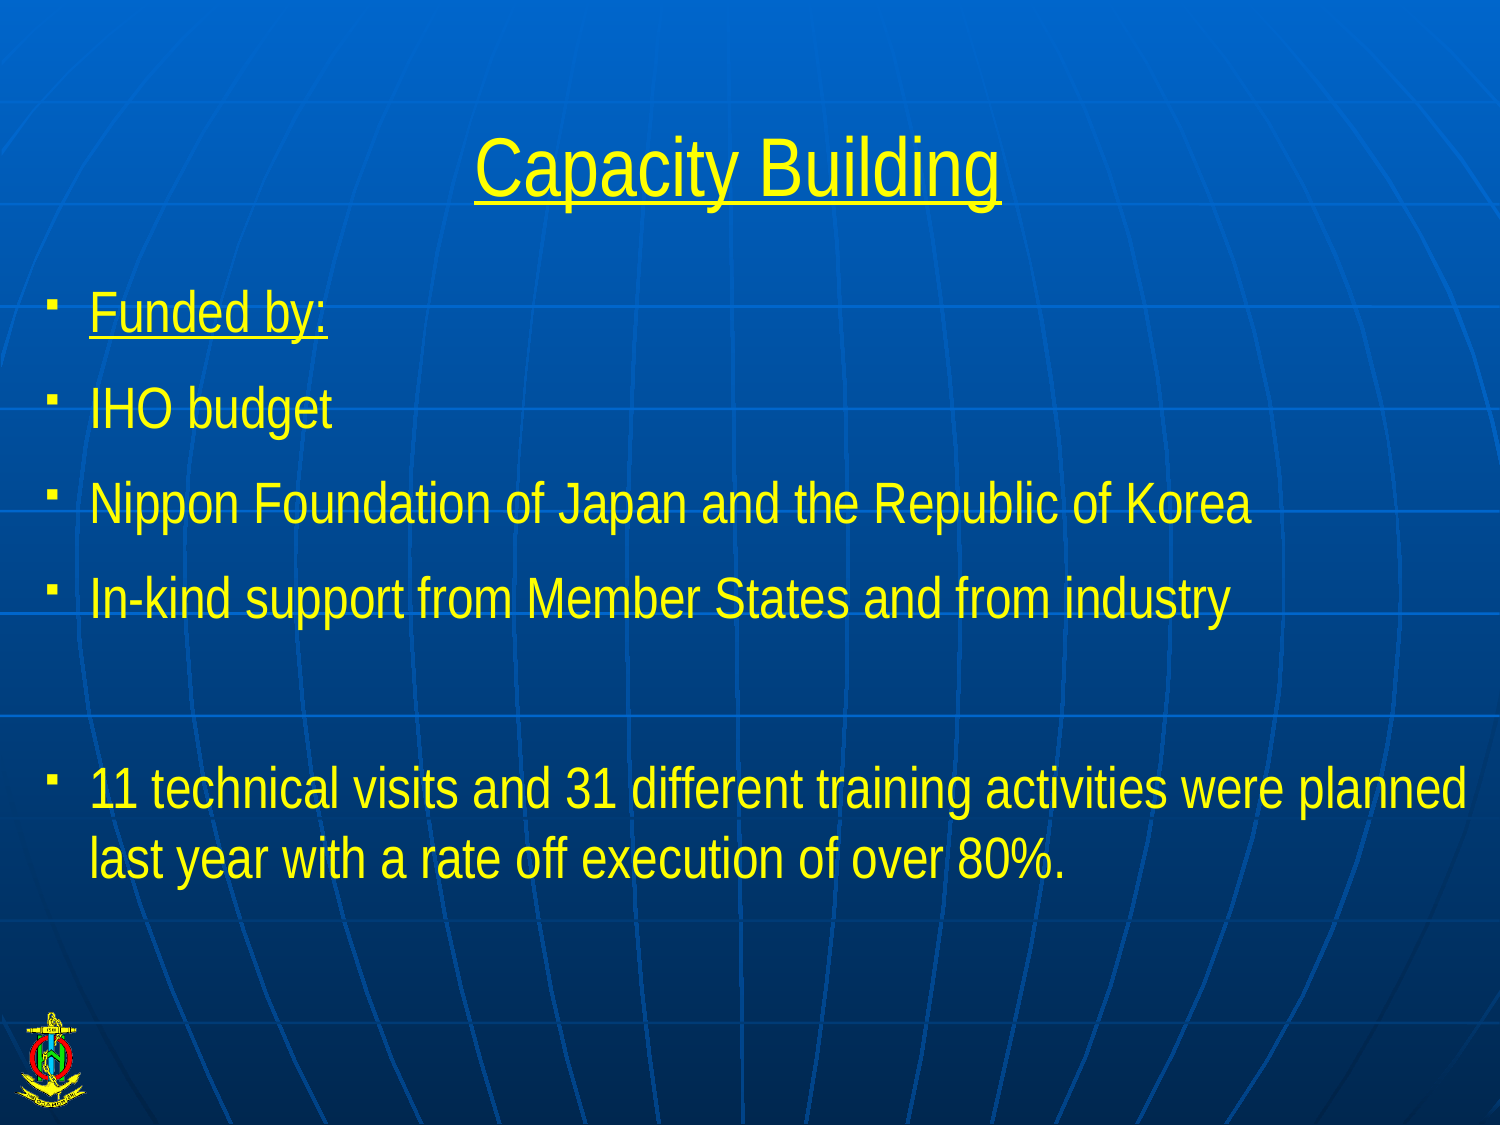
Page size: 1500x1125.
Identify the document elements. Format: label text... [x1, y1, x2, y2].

list Funded by: IHO budget Nippon Foundation of Japan and the Republic of Korea In-kind support from Member States and from industry 11 technical visits and 31 different training activities were planned last year with a rate off execution of over 80%. [29, 266, 1500, 1071]
picture [14, 1012, 87, 1108]
title Capacity Building [0, 11, 1489, 315]
